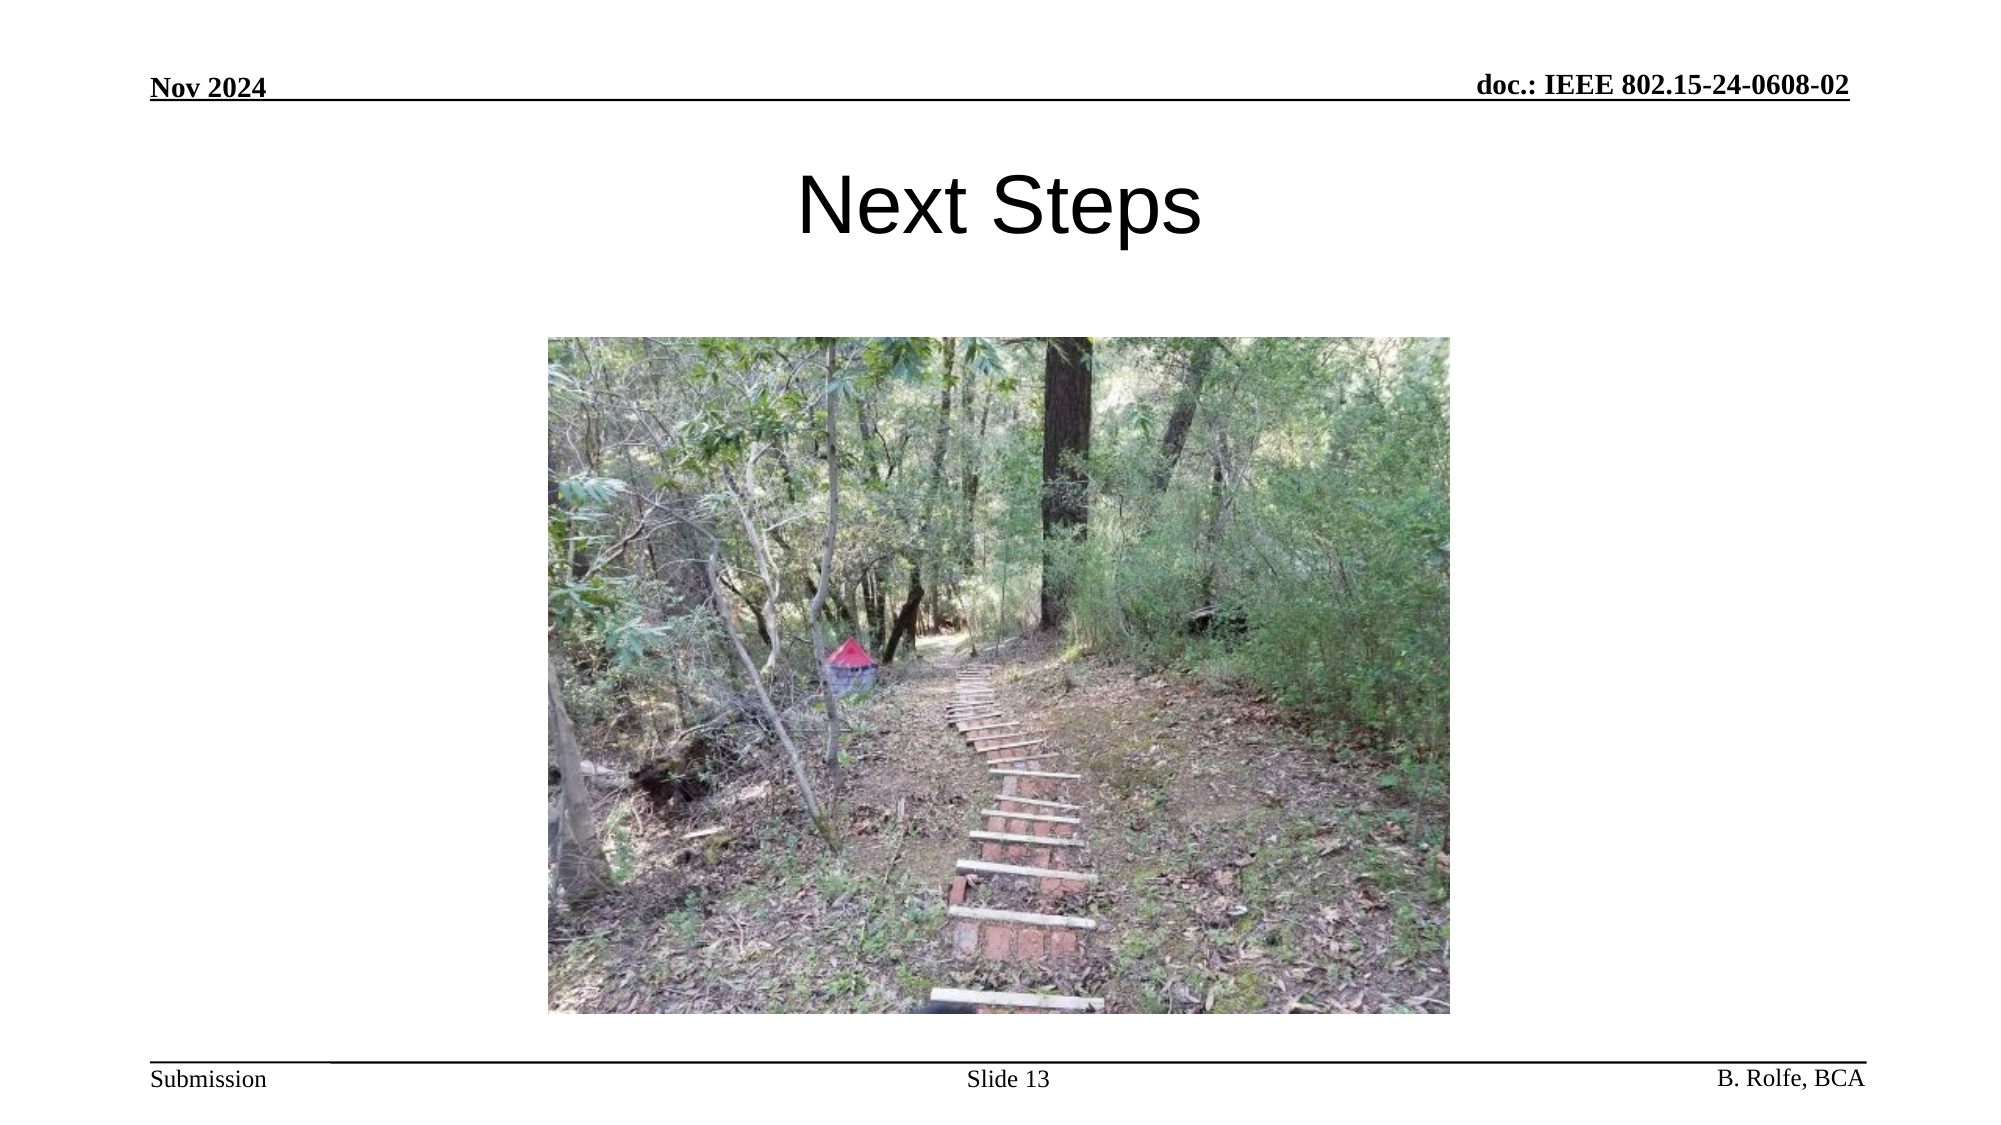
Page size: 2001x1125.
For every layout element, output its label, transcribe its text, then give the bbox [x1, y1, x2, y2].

title Next Steps [150, 112, 1850, 288]
slide_number Slide 13 [964, 1062, 1053, 1093]
picture [548, 337, 1451, 1015]
